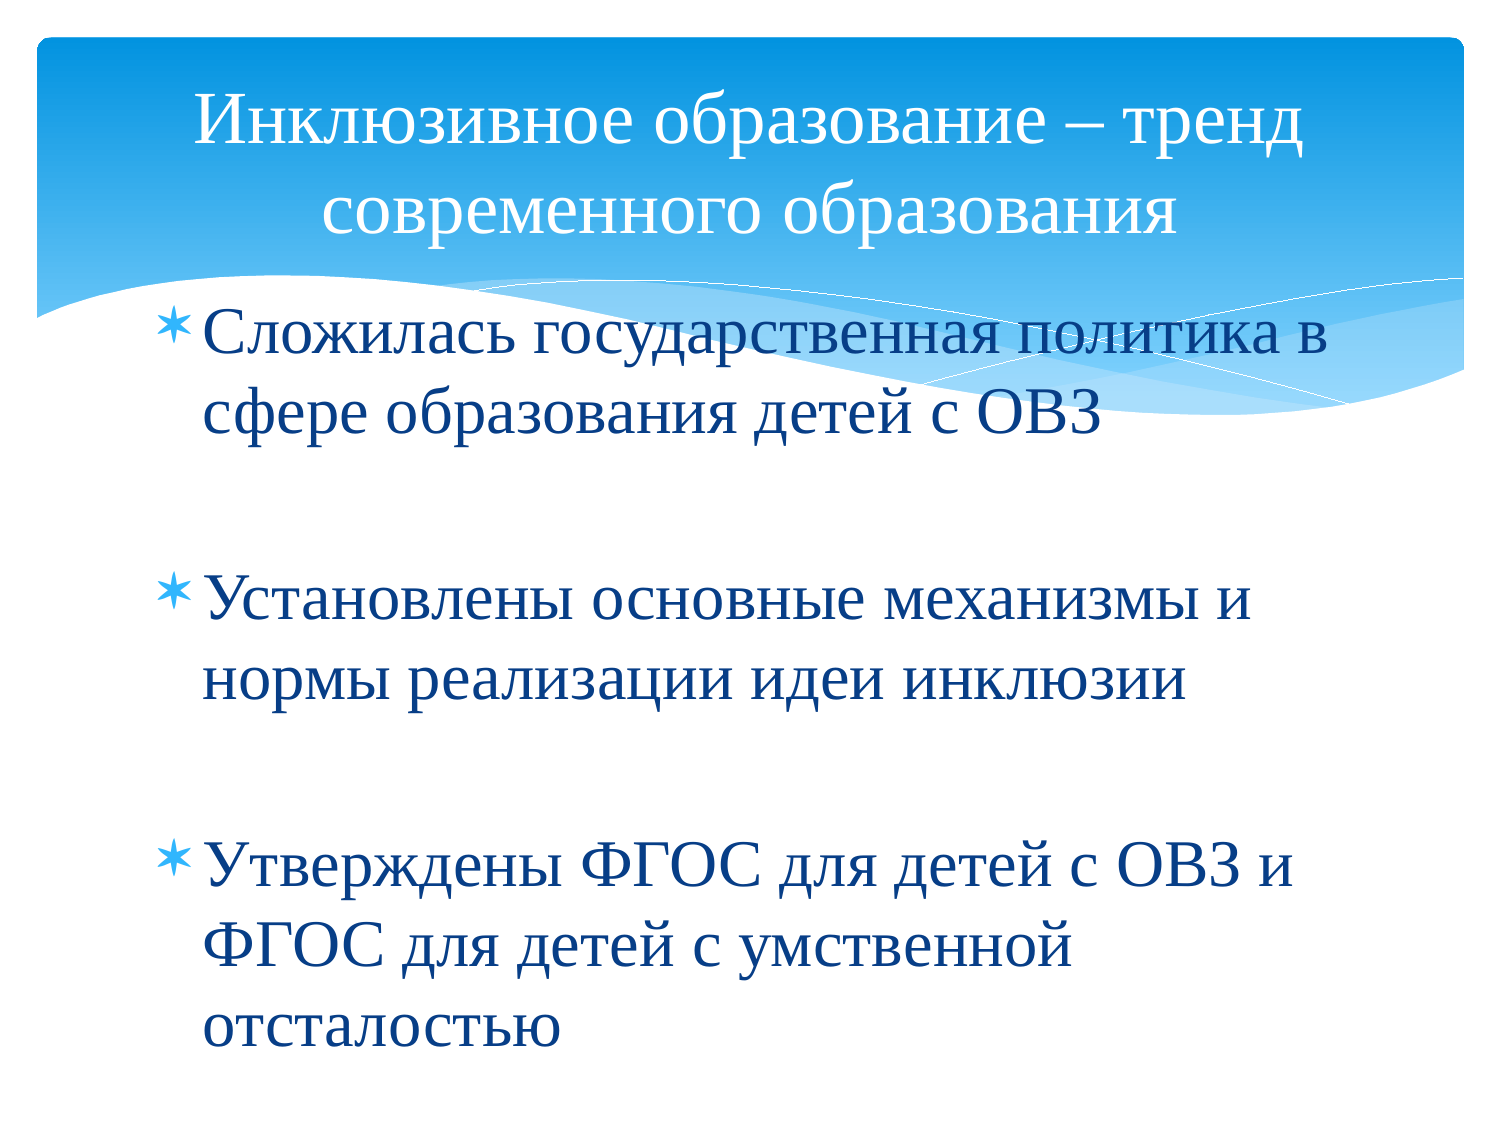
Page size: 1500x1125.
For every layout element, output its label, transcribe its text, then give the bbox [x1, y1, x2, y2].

list Сложилась государственная политика в сфере образования детей с ОВЗ Установлены основные механизмы и нормы реализации идеи инклюзии Утверждены ФГОС для детей с ОВЗ и ФГОС для детей с умственной отсталостью [142, 278, 1359, 1005]
title Инклюзивное образование – тренд современного образования [75, 55, 1425, 261]
